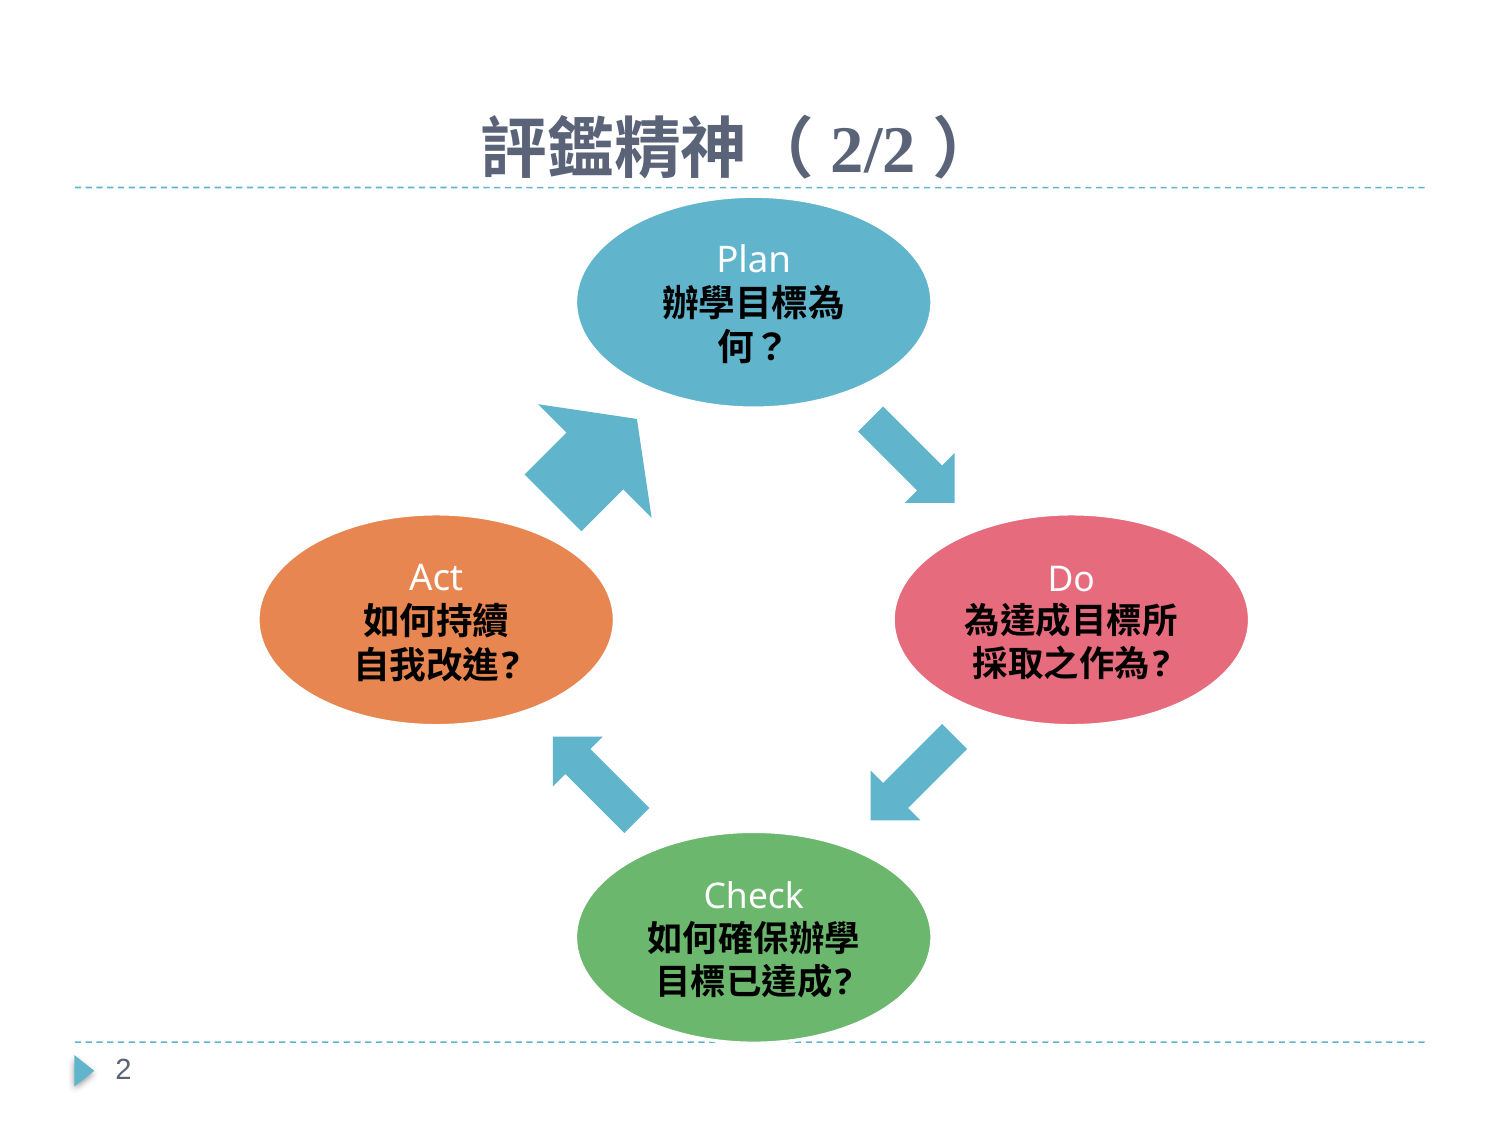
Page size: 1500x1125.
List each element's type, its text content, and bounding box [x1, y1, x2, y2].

text_box [100, 1056, 426, 1103]
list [40, 196, 1467, 1044]
title 評鑑精神（2/2） [64, 30, 1416, 194]
